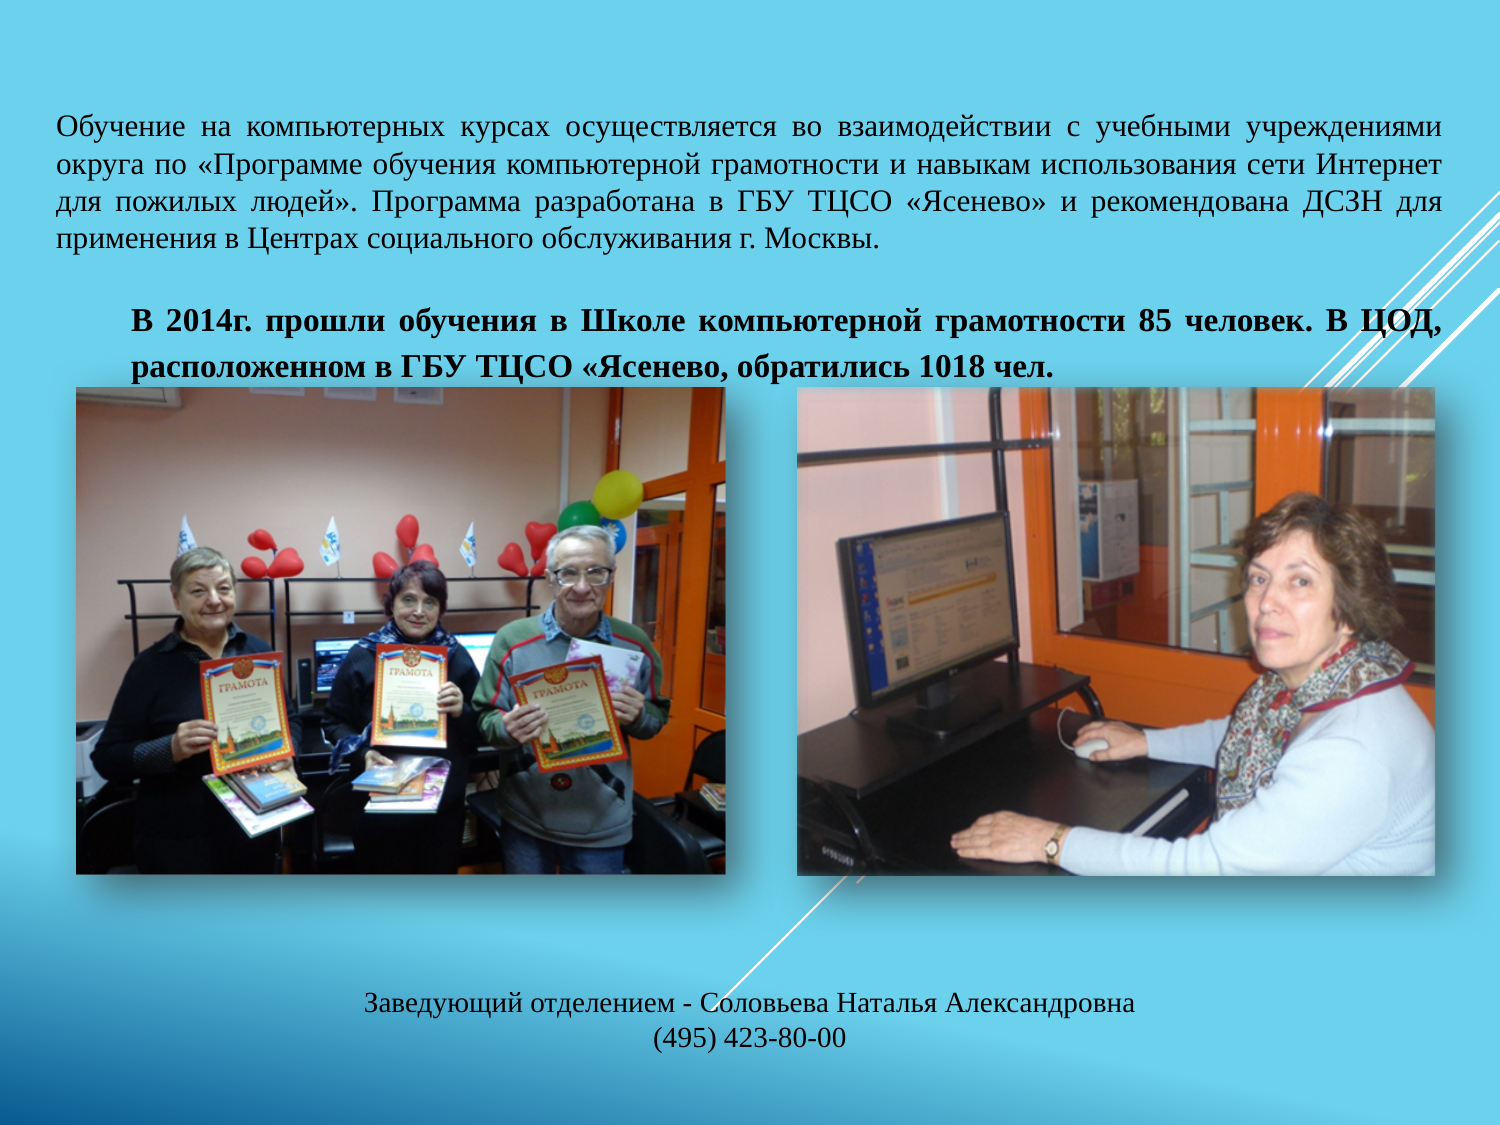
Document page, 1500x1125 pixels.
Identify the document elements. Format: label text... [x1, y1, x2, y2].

picture [796, 387, 1436, 876]
text_box Обучение на компьютерных курсах осуществляется во взаимодействии с учебными учреждениями округа по «Программе обучения компьютерной грамотности и навыкам использования сети Интернет для пожилых людей». Программа разработана в ГБУ ТЦСО «Ясенево» и рекомендована ДСЗН для применения в Центрах социального обслуживания г. Москвы. В 2014г. прошли обучения в Школе компьютерной грамотности 85 человек. В ЦОД, расположенном в ГБУ ТЦСО «Ясенево, обратились 1018 чел. [41, 97, 1459, 476]
text_box Заведующий отделением - Соловьева Наталья Александровна (495) 423-80-00 [277, 975, 1223, 1061]
picture [76, 387, 727, 876]
